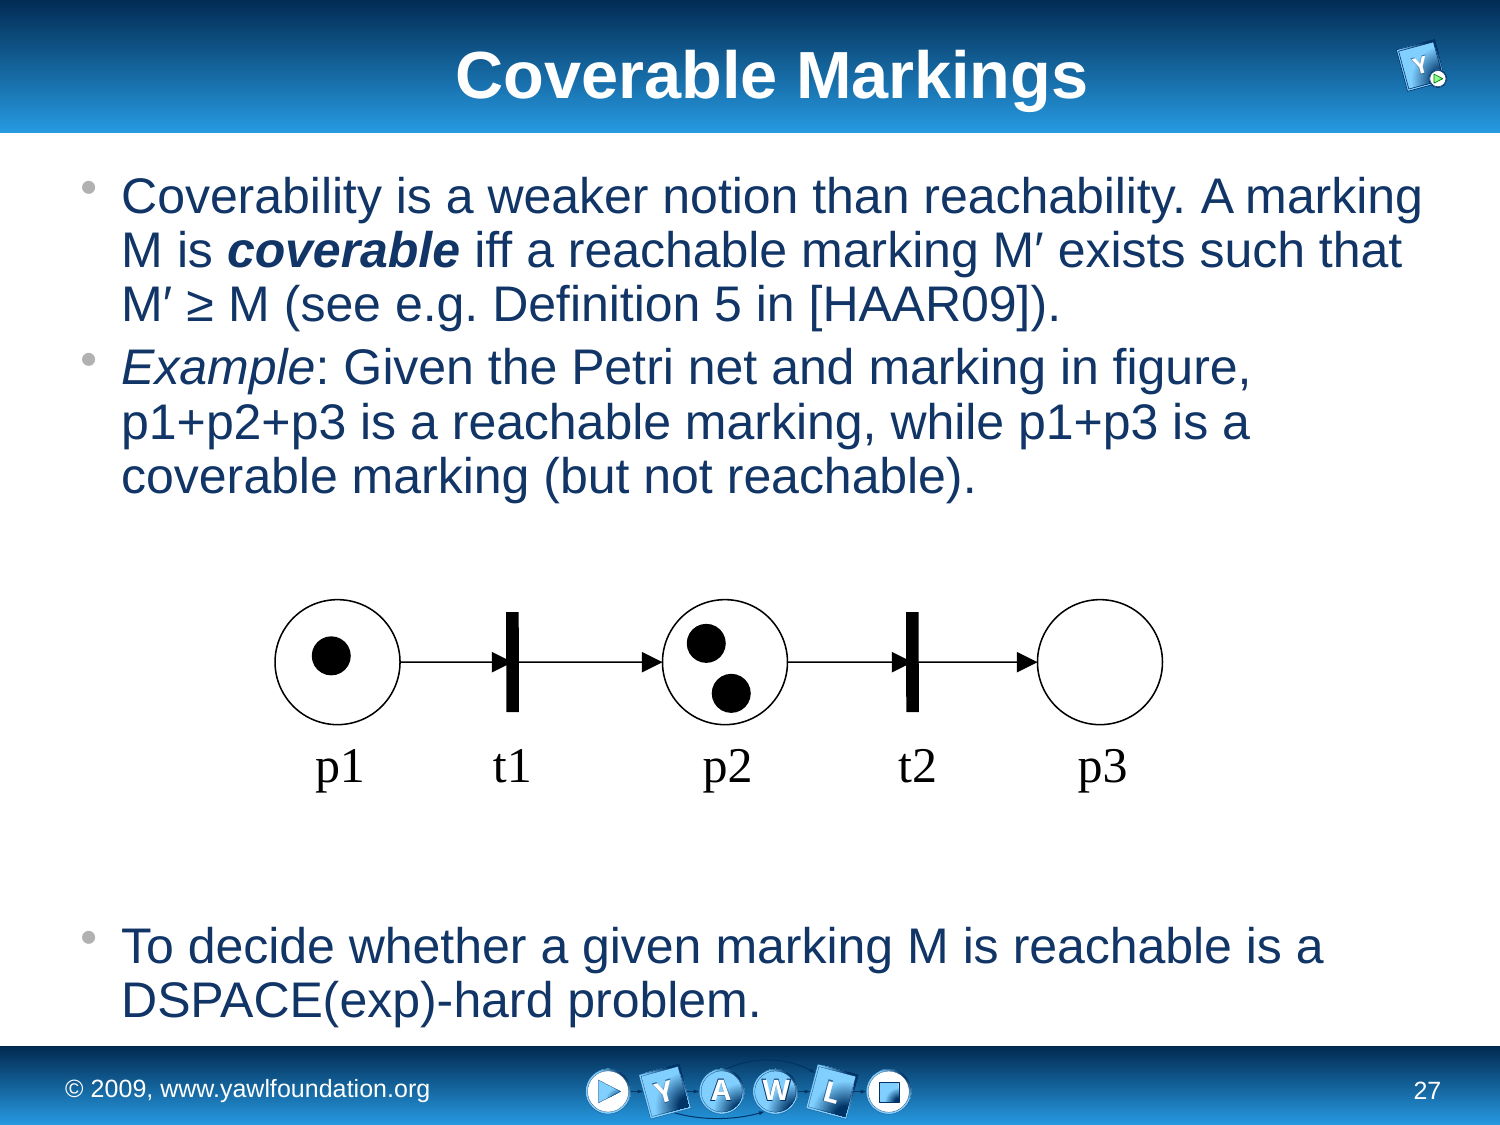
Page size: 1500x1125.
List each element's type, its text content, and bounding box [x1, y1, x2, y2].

text_box p3 [1062, 724, 1143, 800]
text_box [662, 599, 788, 724]
list Coverability is a weaker notion than reachability. A marking M is coverable iff a reachable marking M′ exists such that M′ ≥ M (see e.g. Definition 5 in [HAAR09]). Example: Given the Petri net and marking in figure, p1+p2+p3 is a reachable marking, while p1+p3 is a coverable marking (but not reachable). To decide whether a given marking M is reachable is a DSPACE(exp)-hard problem. [50, 162, 1463, 1025]
text_box [1037, 599, 1163, 724]
title Coverable Markings [0, 47, 1500, 97]
text_box [312, 637, 351, 675]
text_box [712, 674, 751, 713]
text_box [399, 651, 513, 673]
text_box [687, 624, 726, 663]
text_box [912, 651, 1038, 673]
text_box t2 [883, 724, 953, 800]
text_box p2 [687, 724, 768, 800]
text_box p1 [300, 724, 380, 800]
text_box [275, 599, 401, 724]
text_box [512, 651, 663, 673]
text_box t1 [478, 724, 547, 800]
text_box [787, 651, 913, 673]
